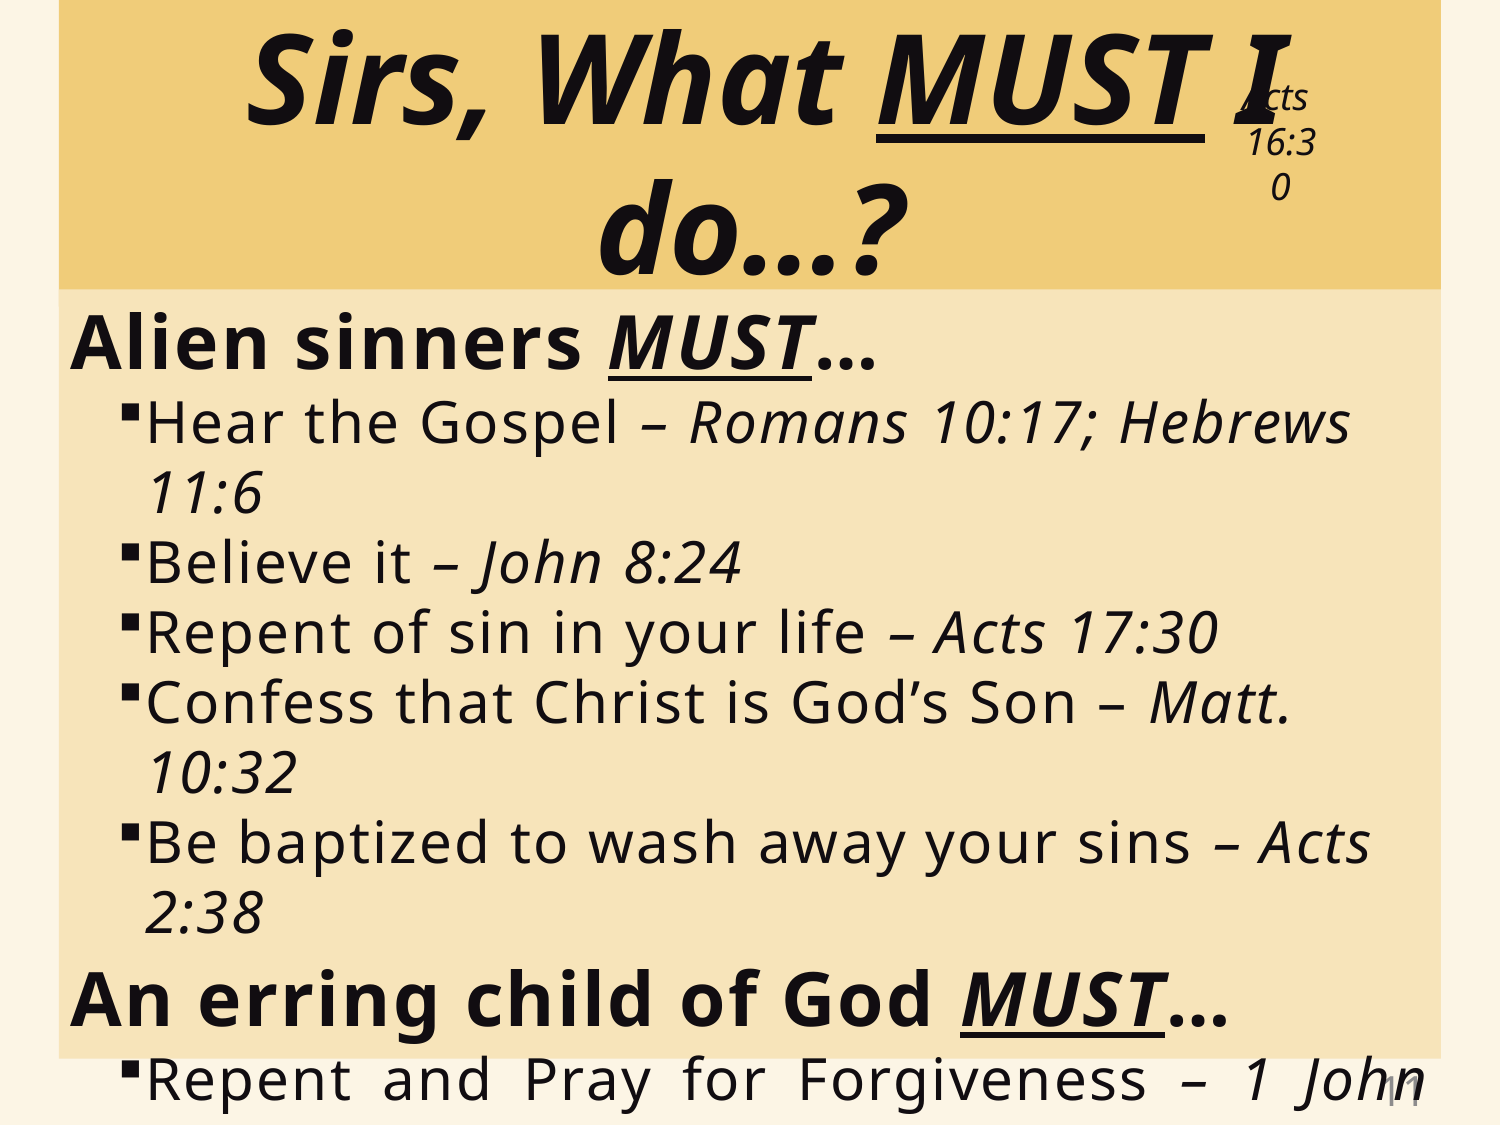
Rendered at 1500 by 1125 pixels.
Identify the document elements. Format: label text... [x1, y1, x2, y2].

slide_number 11 [1104, 1074, 1442, 1112]
text_box Acts 16:30 [1221, 65, 1340, 216]
list Alien sinners MUST… Hear the Gospel – Romans 10:17; Hebrews 11:6 Believe it – John 8:24 Repent of sin in your life – Acts 17:30 Confess that Christ is God’s Son – Matt. 10:32 Be baptized to wash away your sins – Acts 2:38 An erring child of God MUST… Repent and Pray for Forgiveness – 1 John 1:7-9 “Be faithful unto death” – Revelation 2:10b [58, 289, 1441, 1059]
text_box Sirs, What MUST I do…? [58, 0, 1441, 289]
text_box [80, 1059, 1224, 1064]
